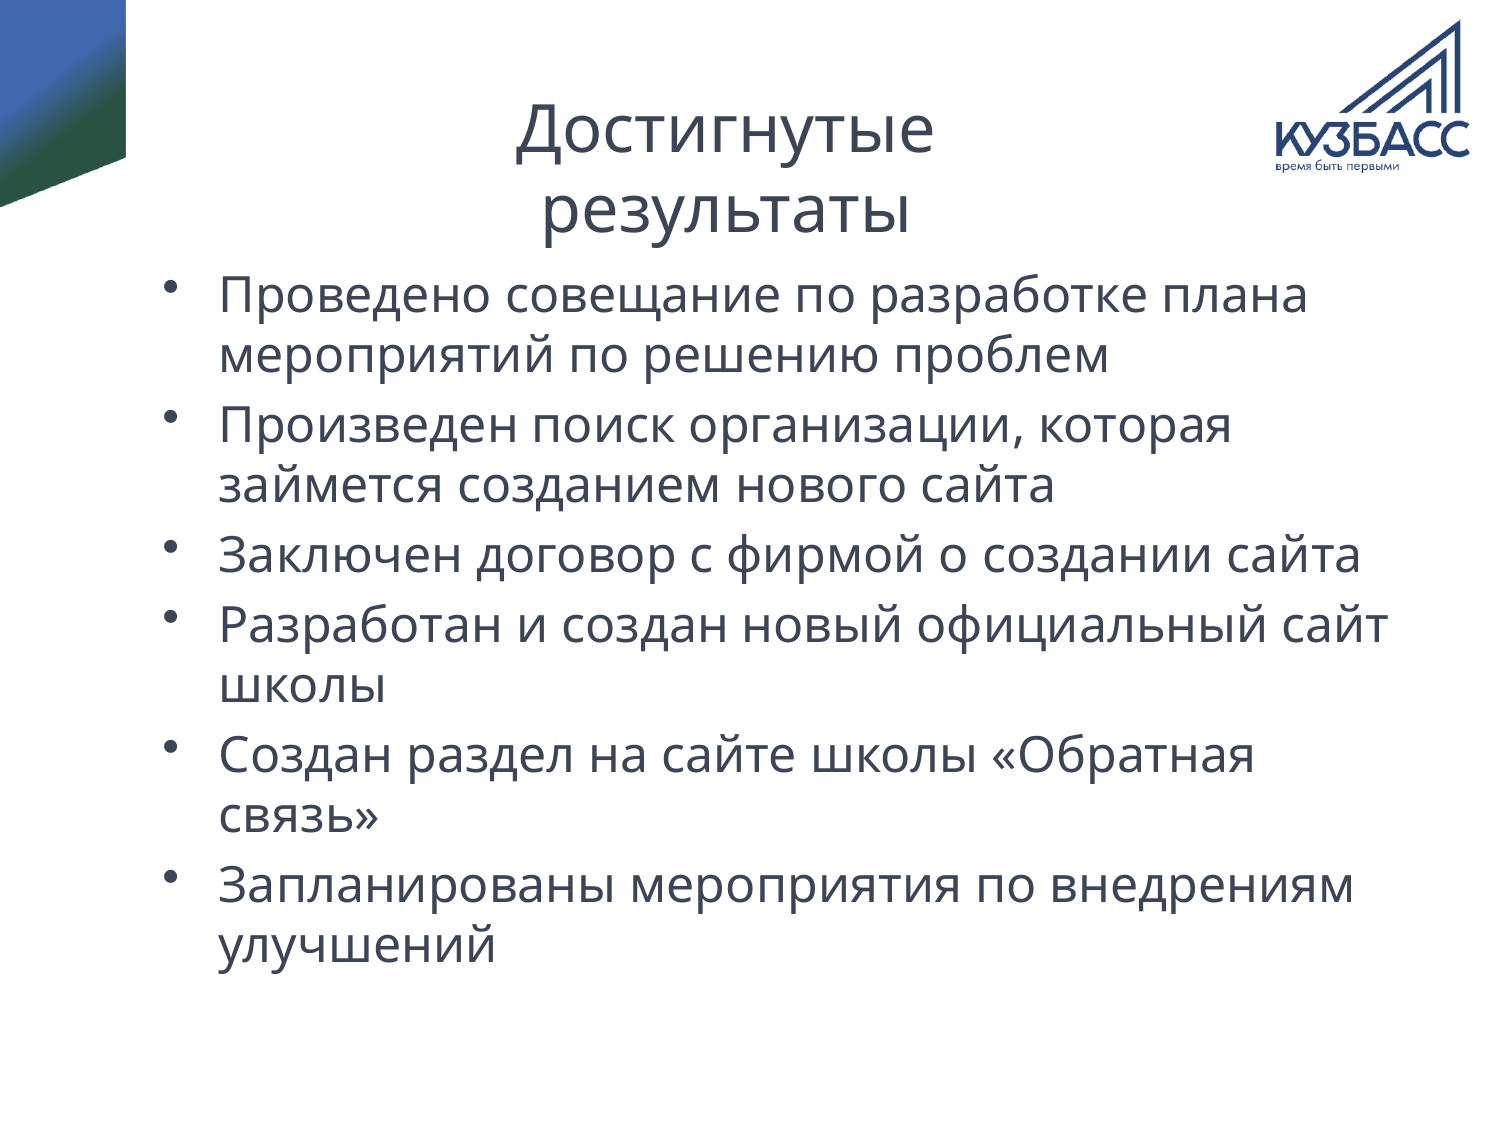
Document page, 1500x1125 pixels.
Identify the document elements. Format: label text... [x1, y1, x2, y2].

title Достигнутые результаты [383, 78, 1069, 220]
picture [0, 0, 126, 208]
picture [1276, 19, 1470, 173]
list Проведено совещание по разработке плана мероприятий по решению проблем Произведен поиск организации, которая займется созданием нового сайта Заключен договор с фирмой о создании сайта Разработан и создан новый официальный сайт школы Создан раздел на сайте школы «Обратная связь» Запланированы мероприятия по внедрениям улучшений [147, 255, 1428, 1047]
